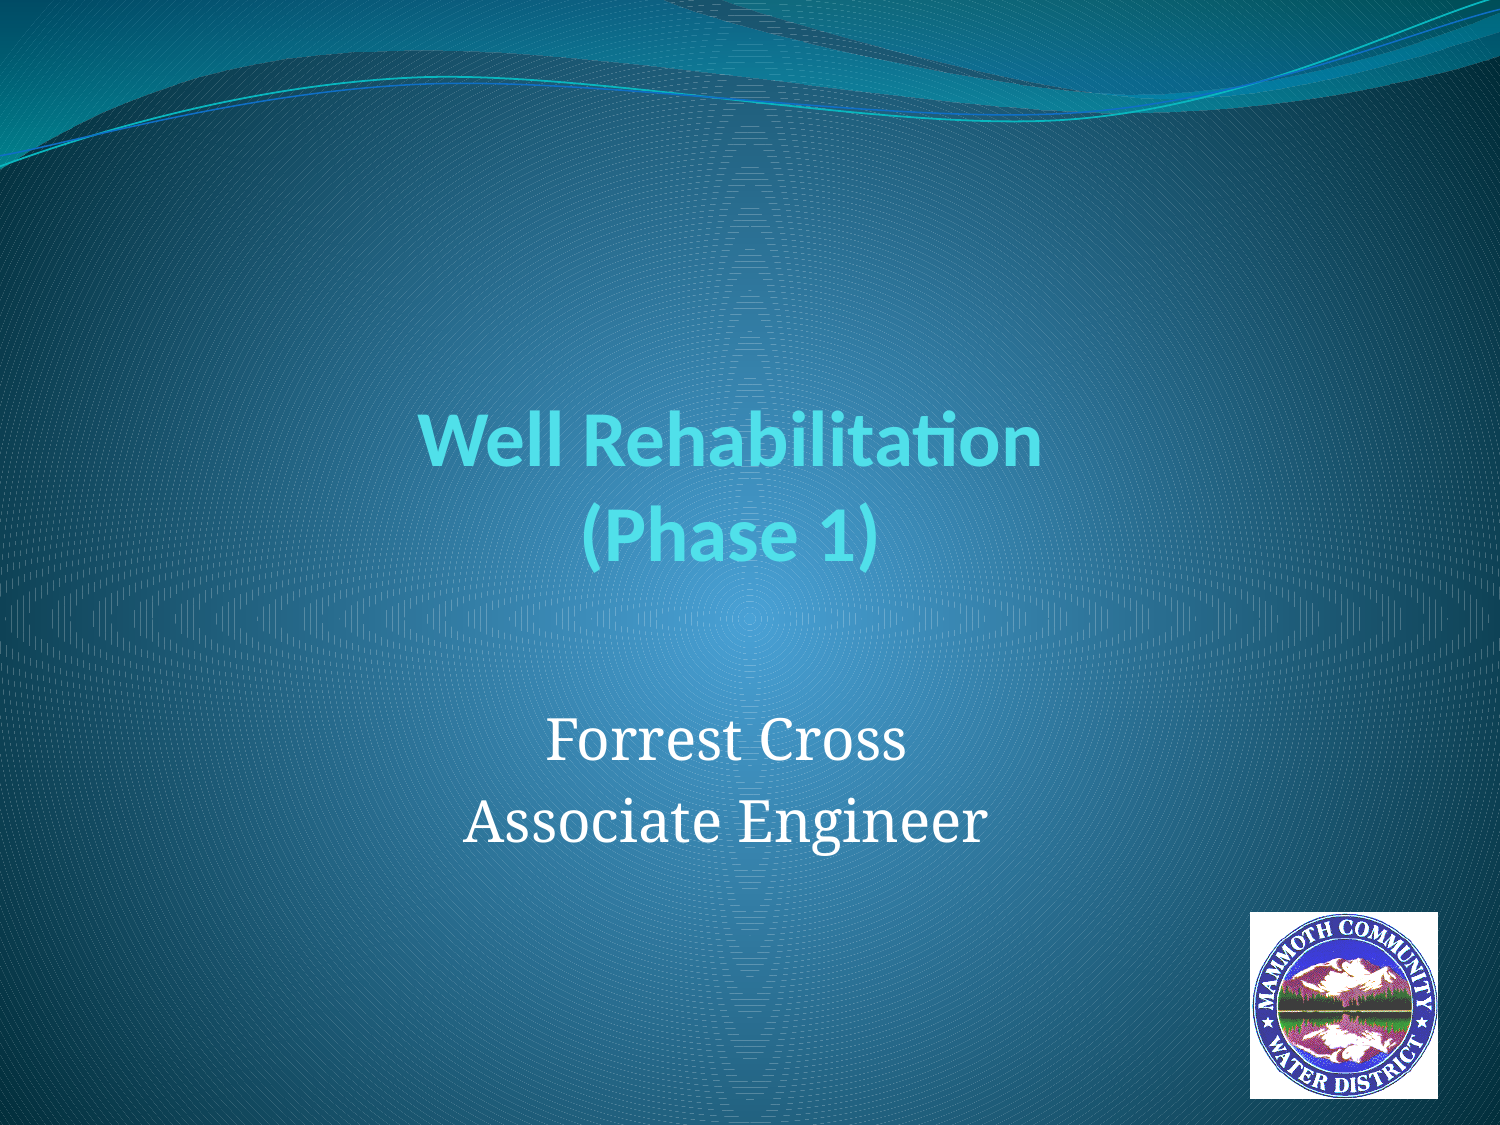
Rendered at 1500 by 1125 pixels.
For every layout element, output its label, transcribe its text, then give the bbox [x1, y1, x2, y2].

title Well Rehabilitation (Phase 1) [87, 312, 1376, 624]
picture [1249, 912, 1438, 1099]
subtitle Forrest Cross Associate Engineer [87, 624, 1376, 913]
